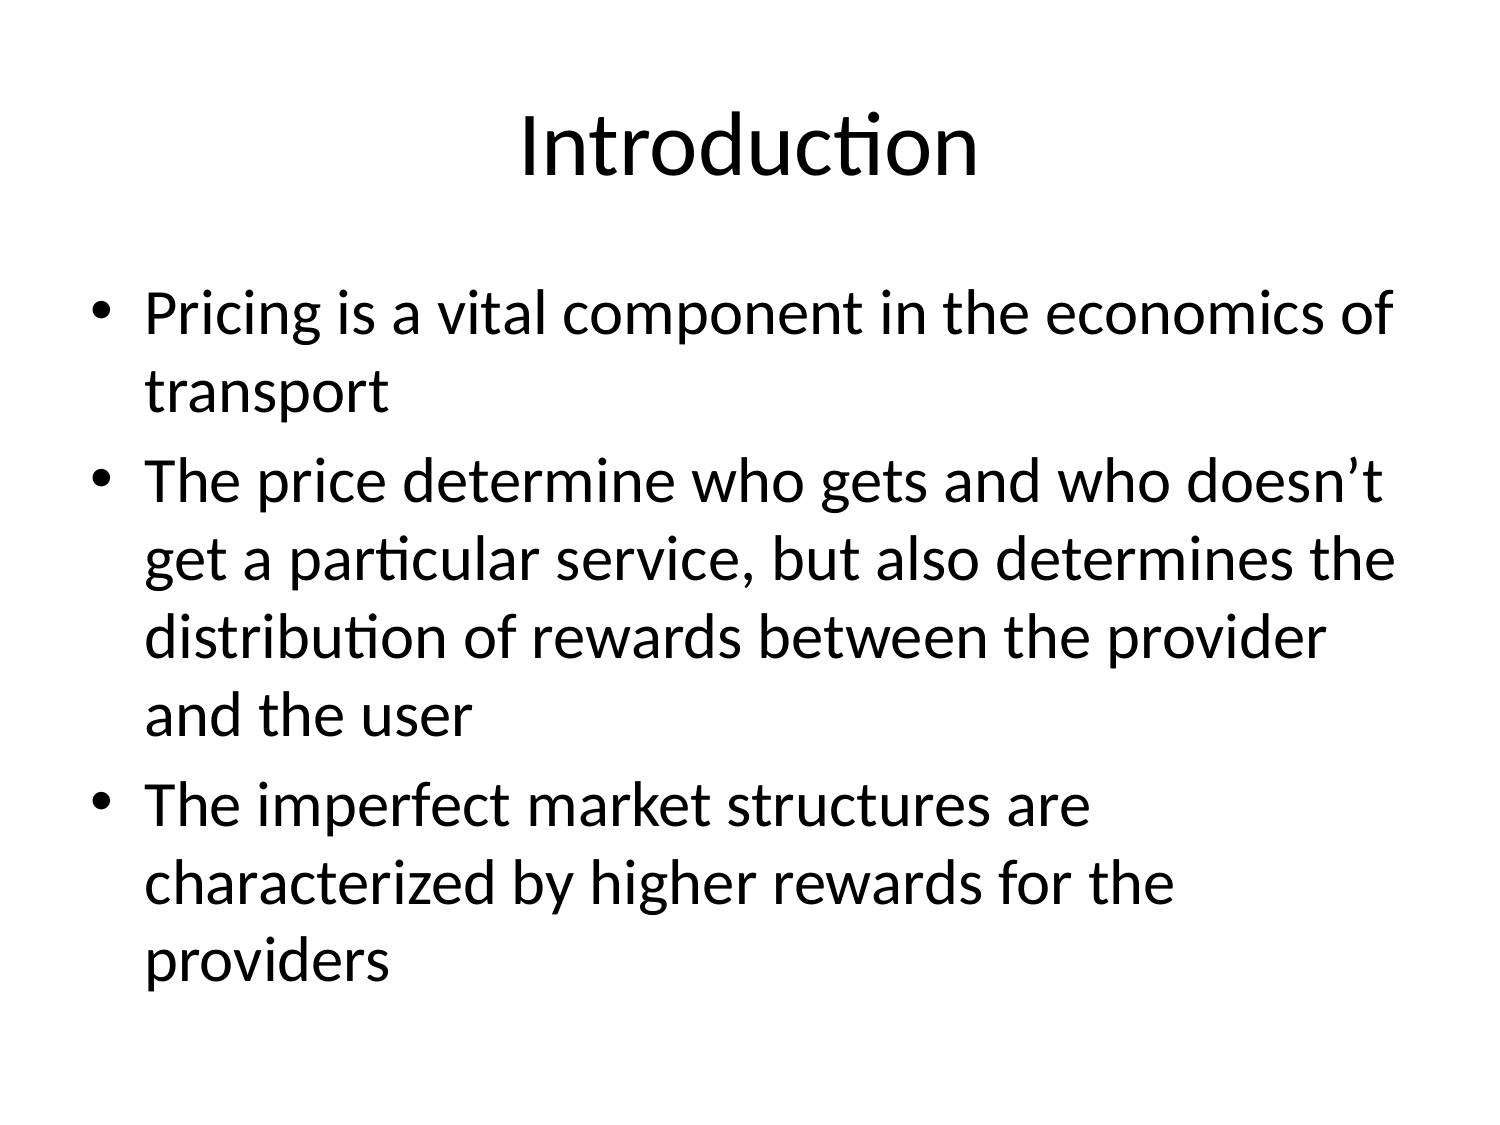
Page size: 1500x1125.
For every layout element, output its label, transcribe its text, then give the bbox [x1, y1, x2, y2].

title Introduction [75, 45, 1425, 233]
list Pricing is a vital component in the economics of transport The price determine who gets and who doesn’t get a particular service, but also determines the distribution of rewards between the provider and the user The imperfect market structures are characterized by higher rewards for the providers [75, 262, 1425, 1005]
